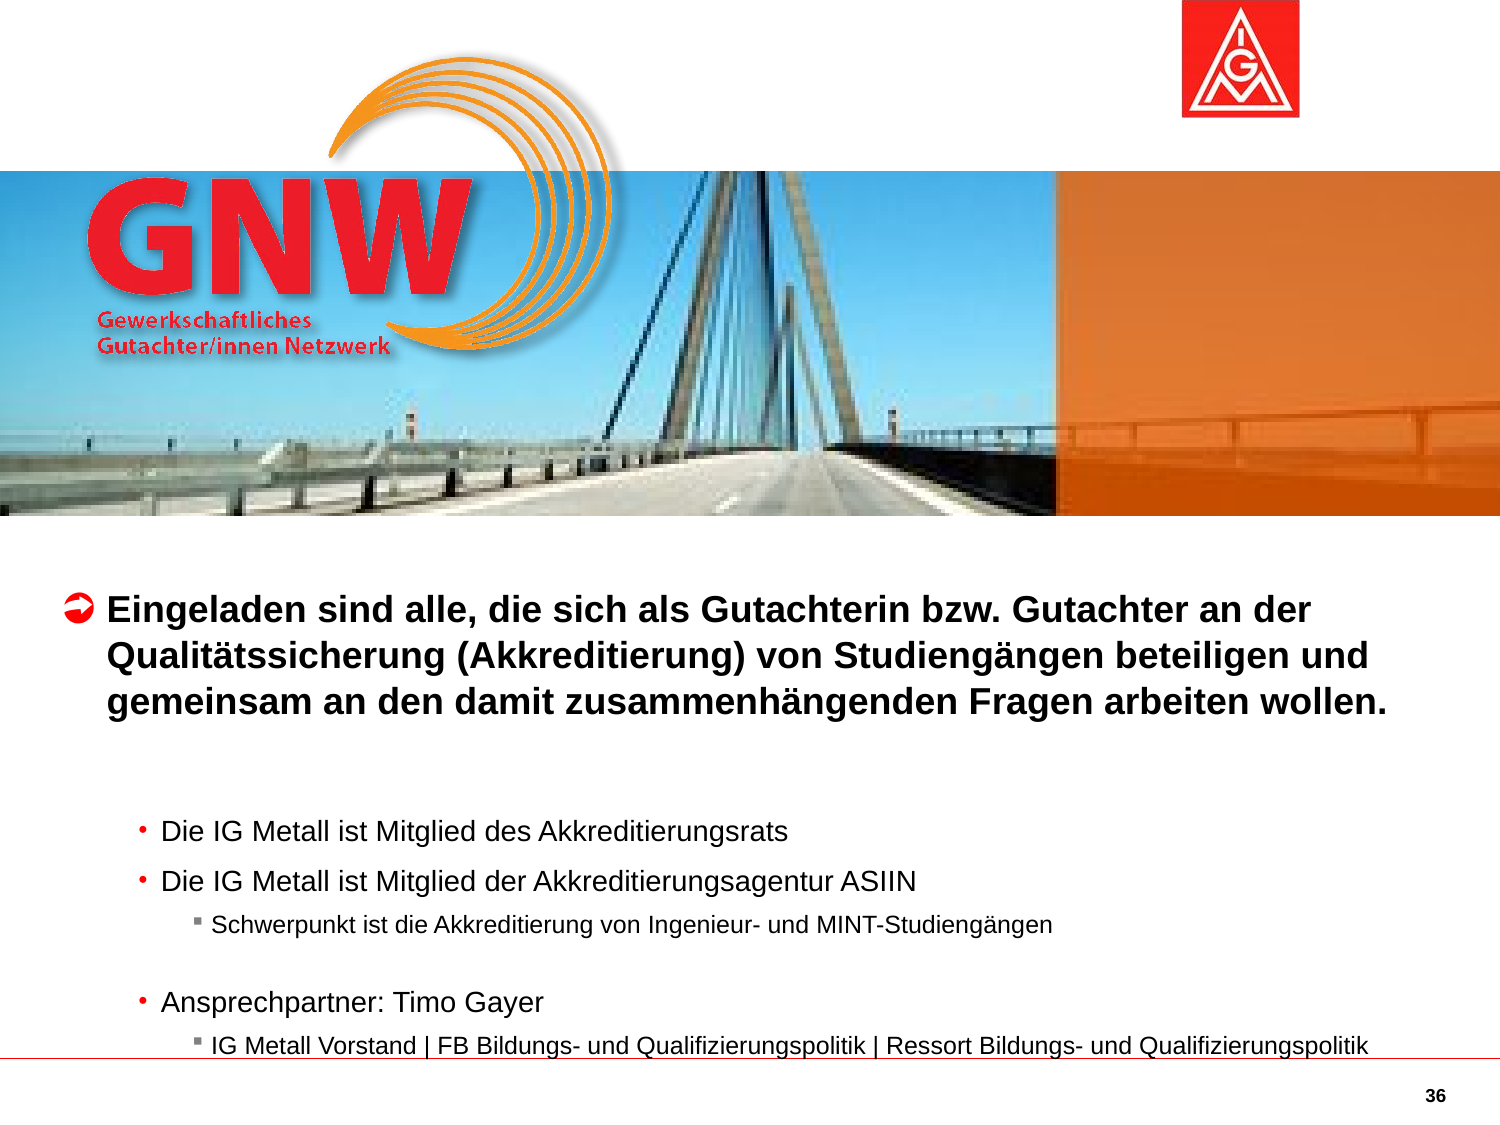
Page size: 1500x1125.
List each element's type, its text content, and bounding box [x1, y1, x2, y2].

picture [0, 36, 1500, 516]
list Eingeladen sind alle, die sich als Gutachterin bzw. Gutachter an der Qualitätssicherung (Akkreditierung) von Studiengängen beteiligen und gemeinsam an den damit zusammenhängenden Fragen arbeiten wollen. Die IG Metall ist Mitglied des Akkreditierungsrats Die IG Metall ist Mitglied der Akkreditierungsagentur ASIIN Schwerpunkt ist die Akkreditierung von Ingenieur- und MINT-Studiengängen Ansprechpartner: Timo Gayer IG Metall Vorstand | FB Bildungs- und Qualifizierungspolitik | Ressort Bildungs- und Qualifizierungspolitik [64, 584, 1447, 1059]
slide_number 36 [1407, 1081, 1447, 1105]
picture [1181, 0, 1300, 118]
picture [64, 592, 94, 624]
